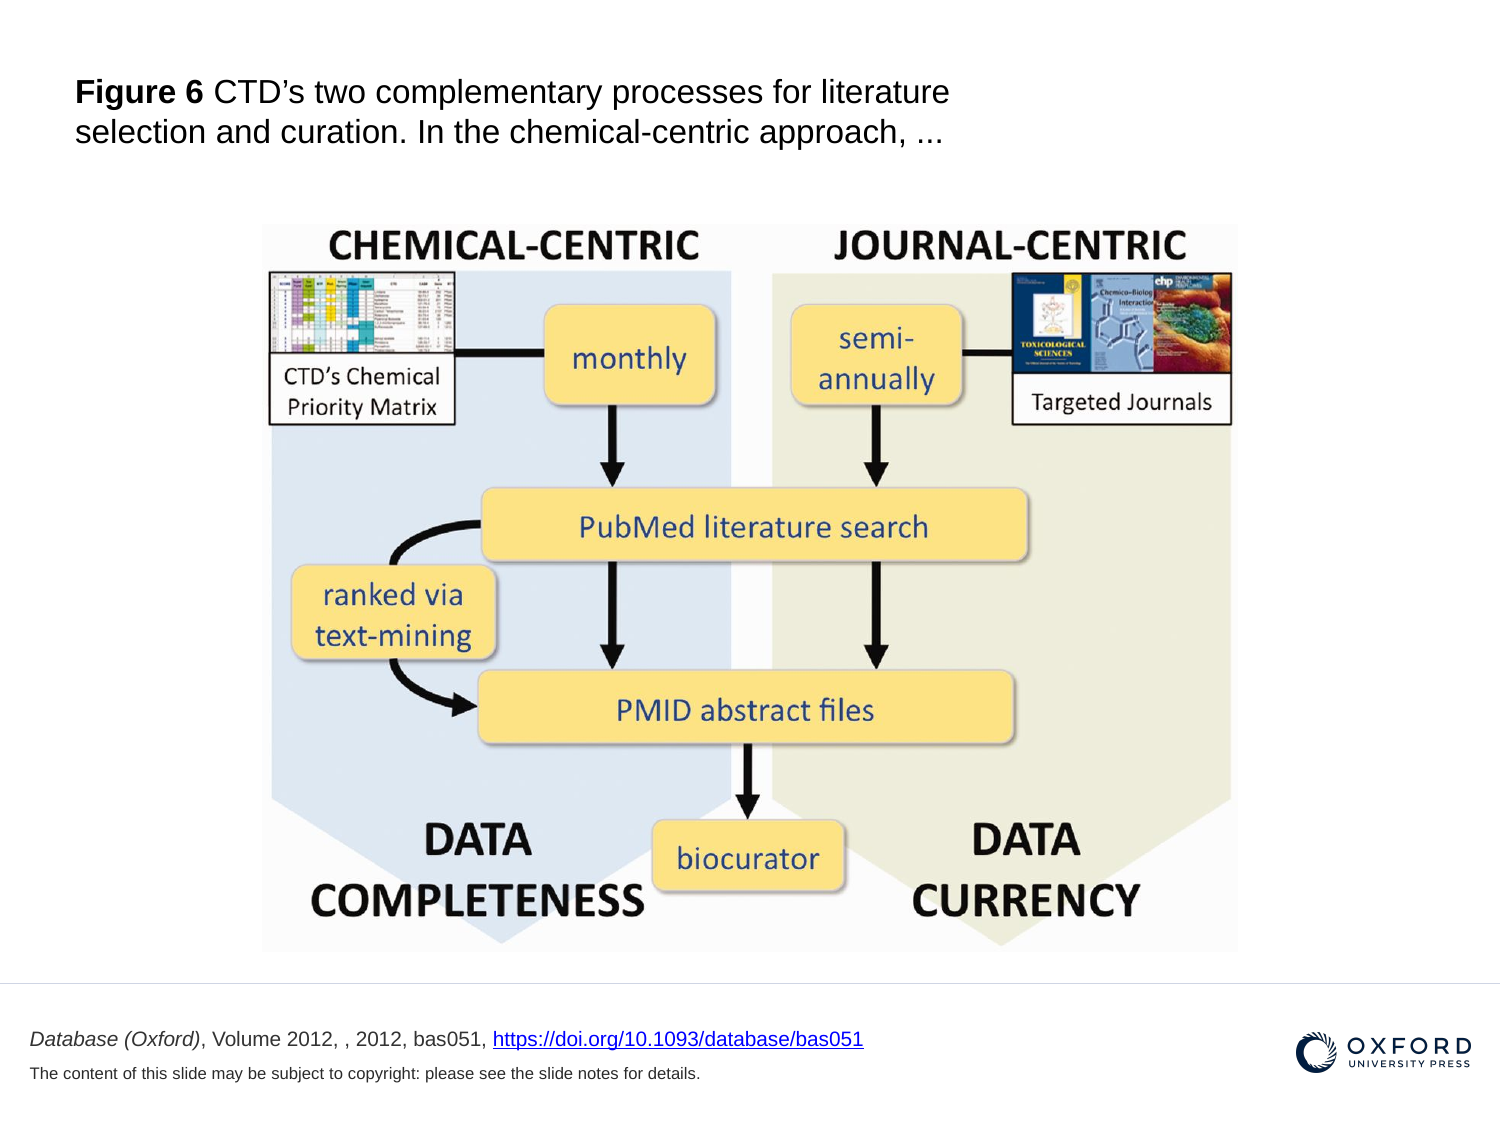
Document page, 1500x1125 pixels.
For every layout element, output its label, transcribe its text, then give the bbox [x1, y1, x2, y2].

picture [1296, 1032, 1471, 1073]
footer Database (Oxford), Volume 2012, , 2012, bas051, https://doi.org/10.1093/database/bas051 The content of this slide may be subject to copyright: please see the slide notes for details. [0, 983, 1260, 1125]
title Figure 6 CTD’s two complementary processes for literature selection and curation. In the chemical-centric approach, ... [75, 69, 1078, 171]
picture [262, 224, 1238, 952]
